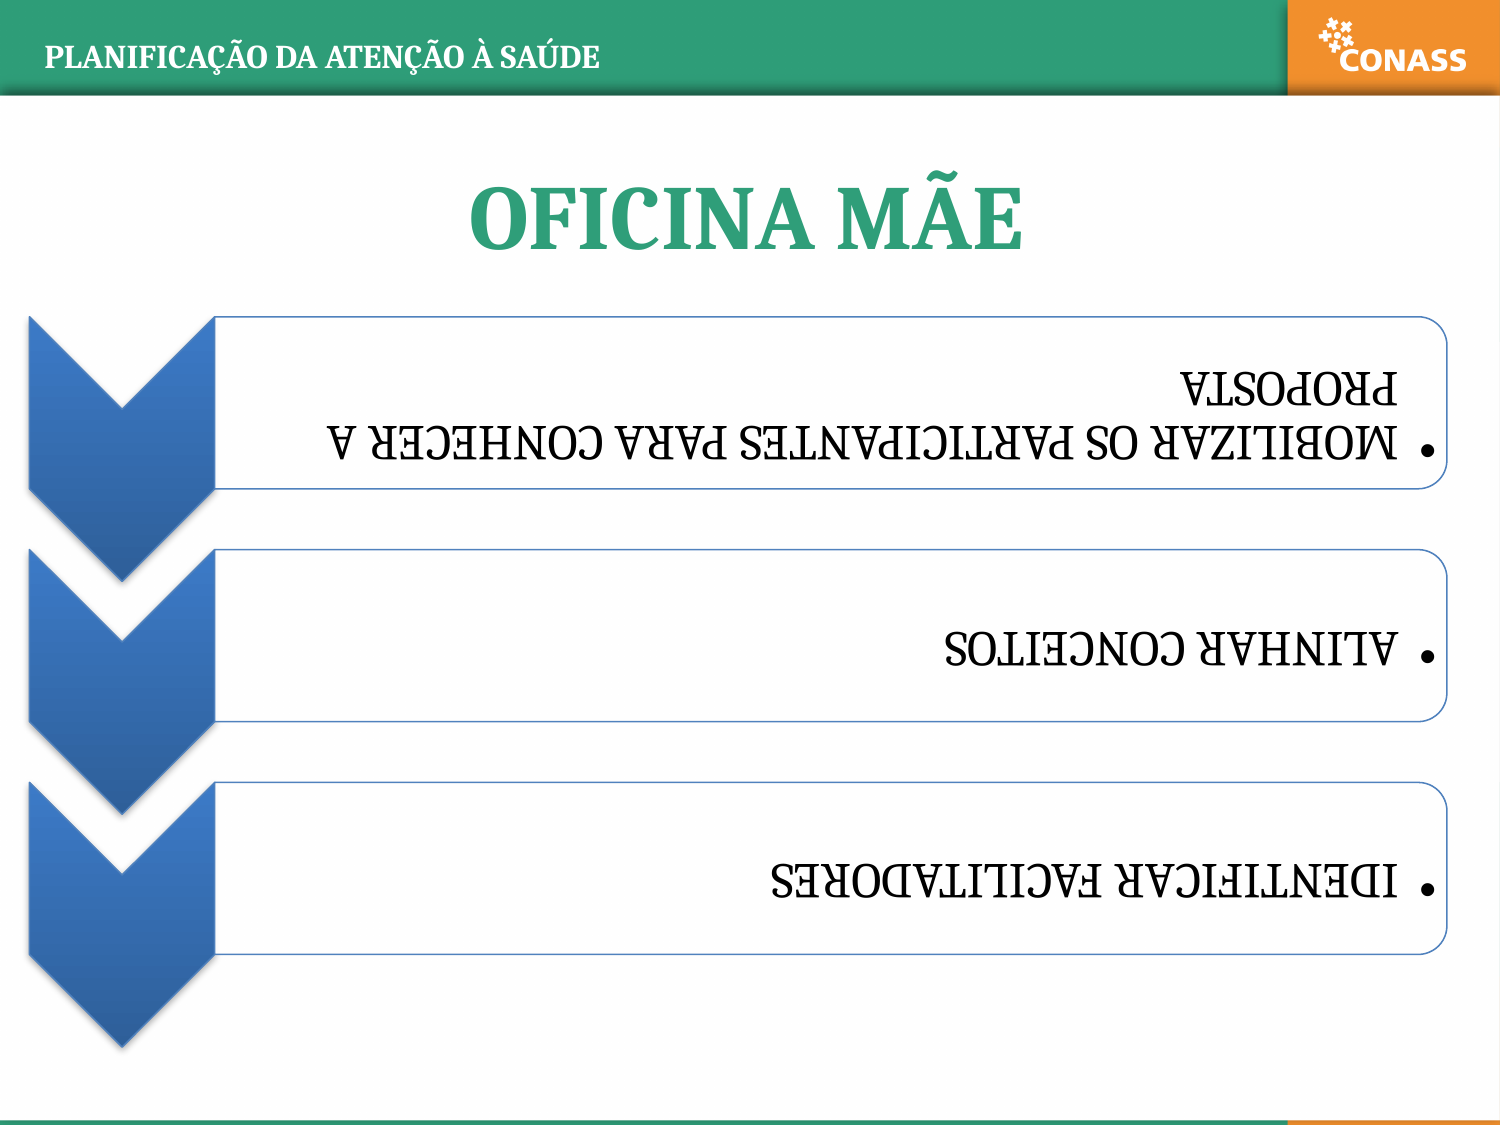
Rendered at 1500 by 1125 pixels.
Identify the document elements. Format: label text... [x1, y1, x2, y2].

picture [0, 0, 1500, 113]
list PLANIFICAÇÃO DA ATENÇÃO À SAÚDE [29, 7, 1075, 50]
title OFICINA MÃE [0, 113, 1500, 257]
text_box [29, 316, 1448, 1048]
picture [0, 257, 1500, 1125]
